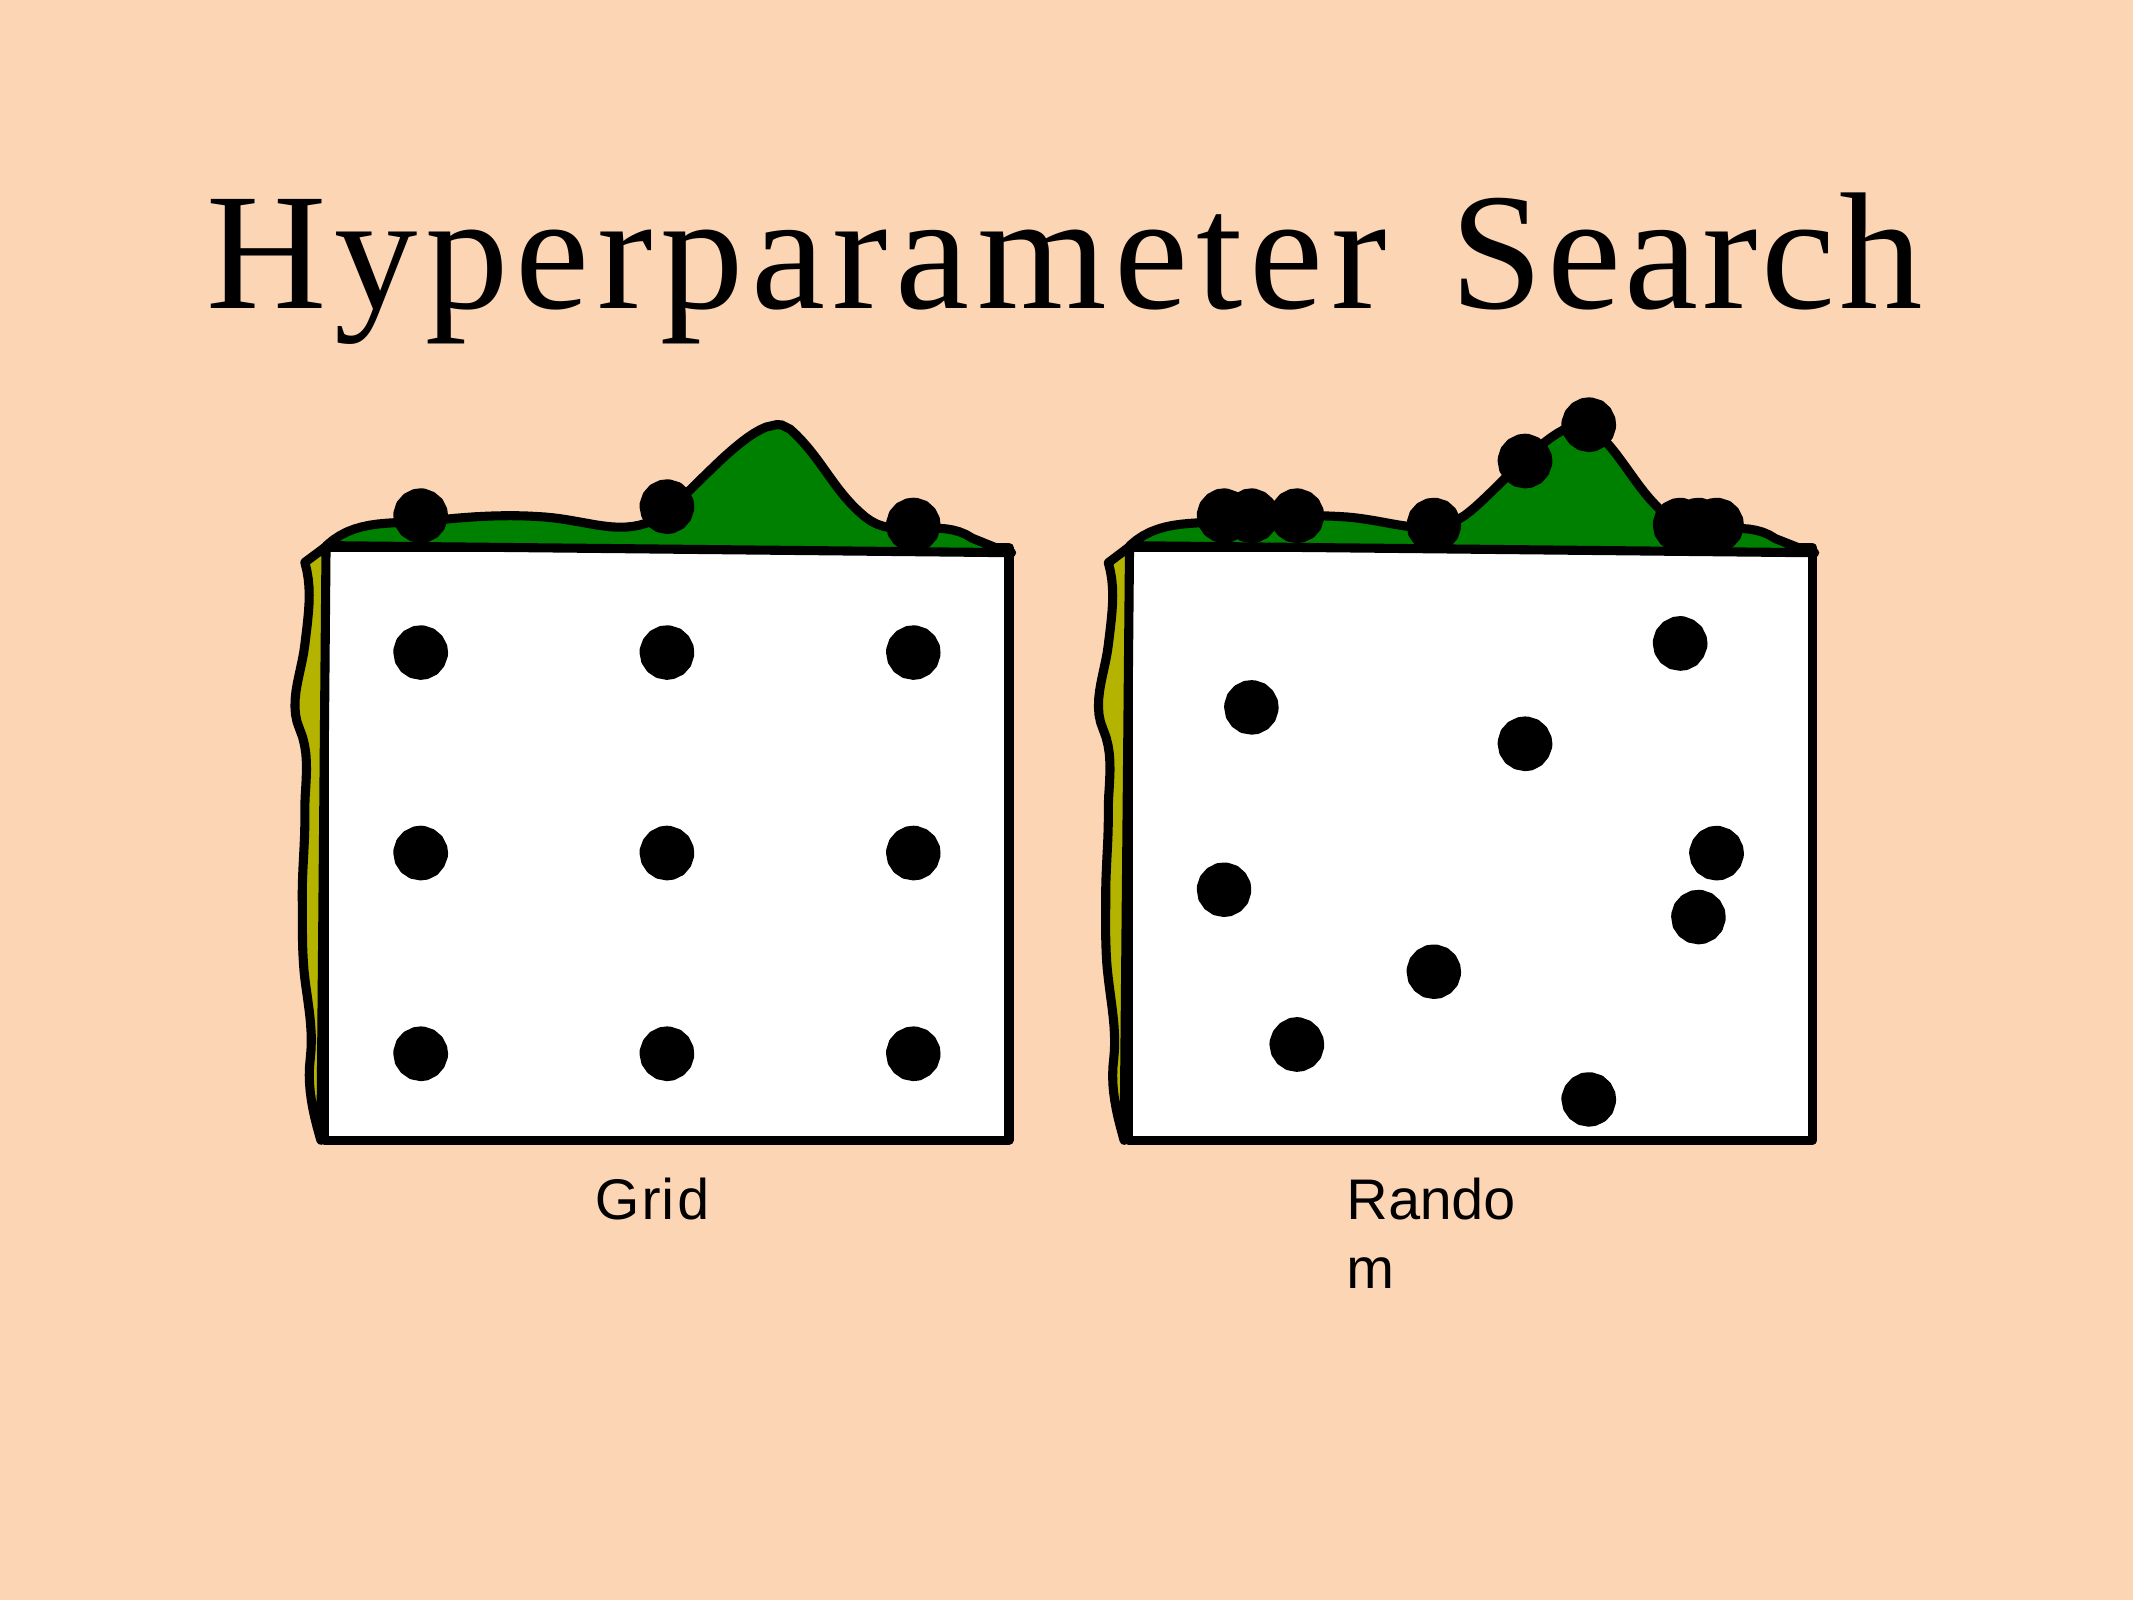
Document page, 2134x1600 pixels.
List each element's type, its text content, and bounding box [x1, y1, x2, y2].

text_box Grid [592, 1159, 712, 1231]
title Hyperparameter Search [202, 139, 1931, 409]
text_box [1090, 397, 1820, 1146]
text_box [287, 417, 1017, 1146]
text_box Random [1344, 1159, 1559, 1300]
